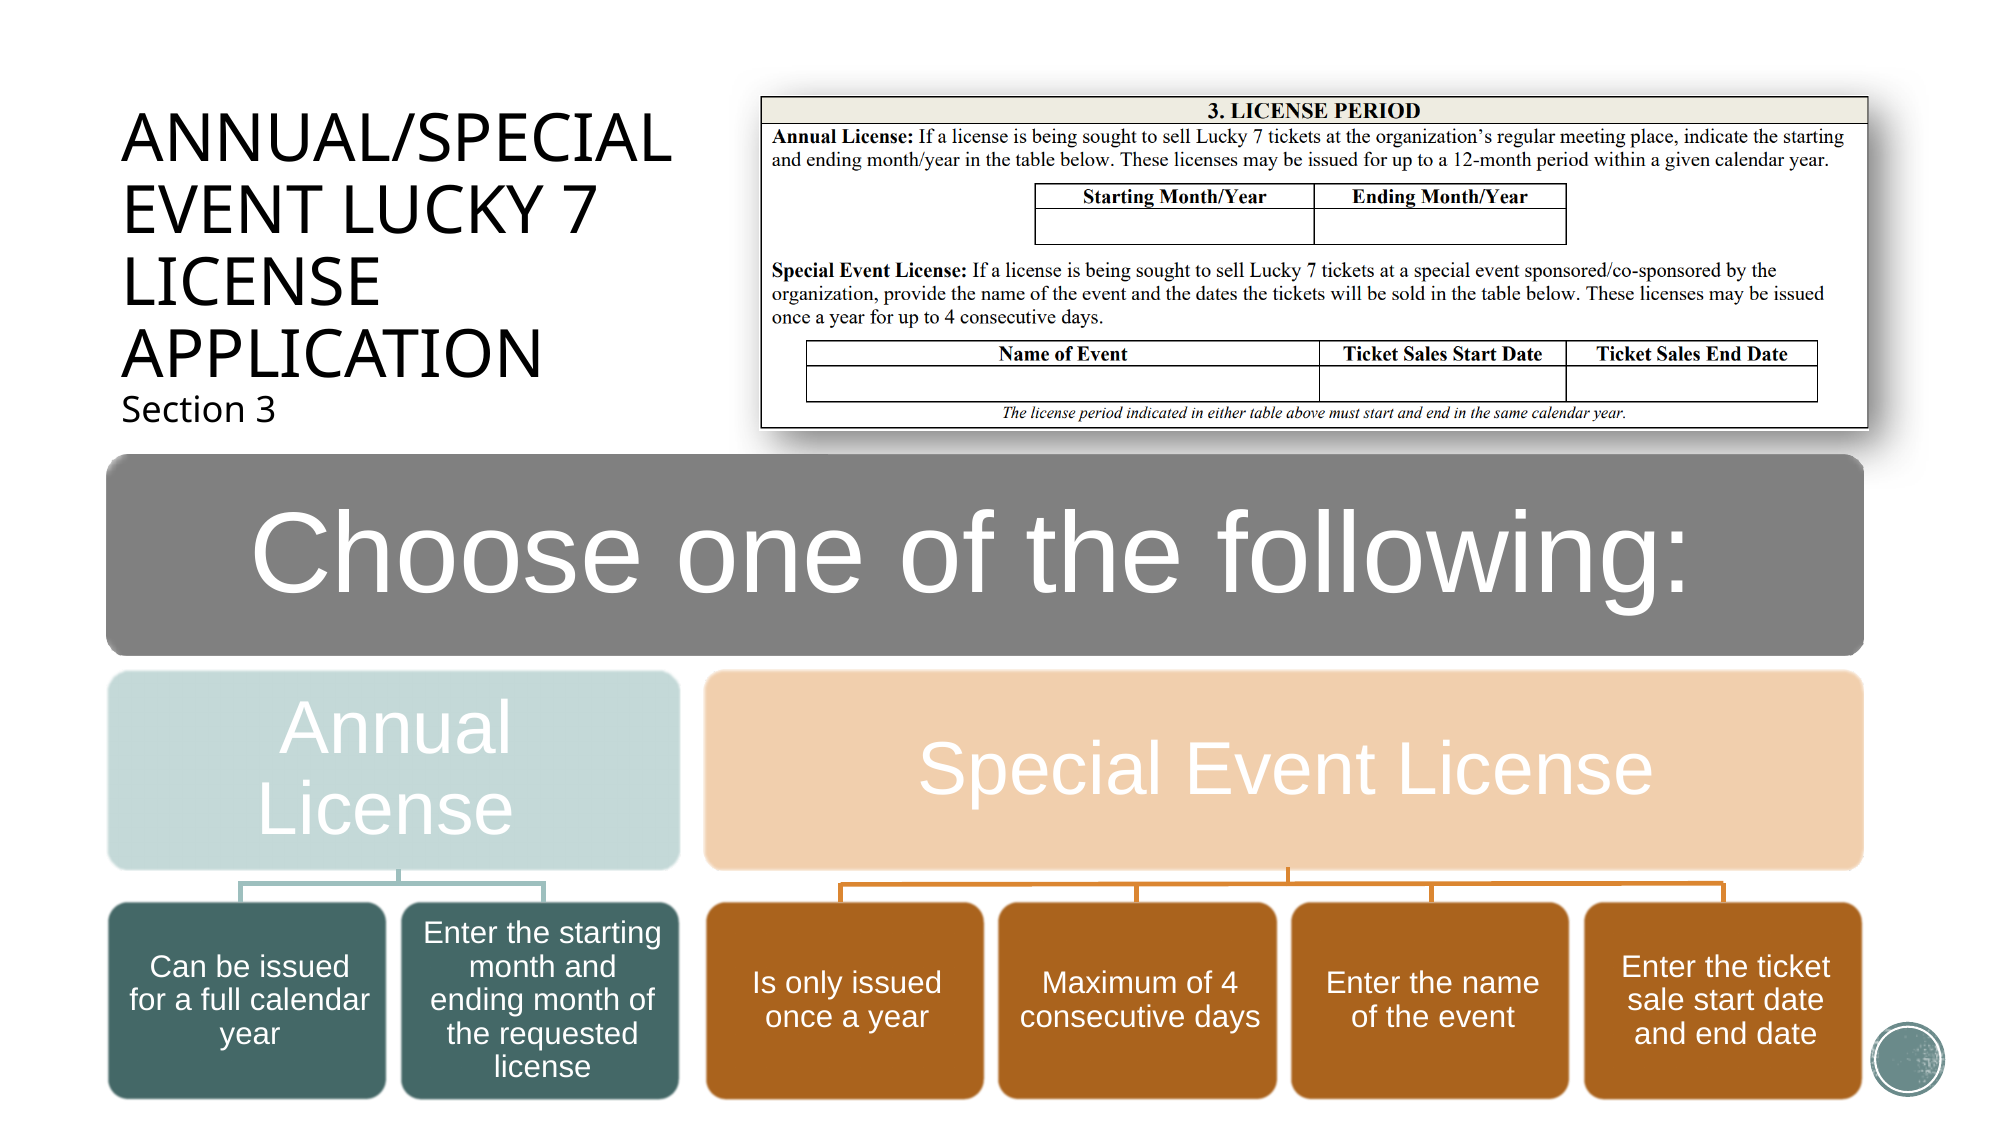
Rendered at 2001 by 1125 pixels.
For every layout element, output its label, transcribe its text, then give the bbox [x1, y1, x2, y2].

title ANNUAL/SPECIAL EVENT LUCKY 7 LICENSE APPLICATION Section 3 [106, 95, 757, 438]
picture [759, 95, 1869, 431]
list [107, 445, 1863, 1100]
